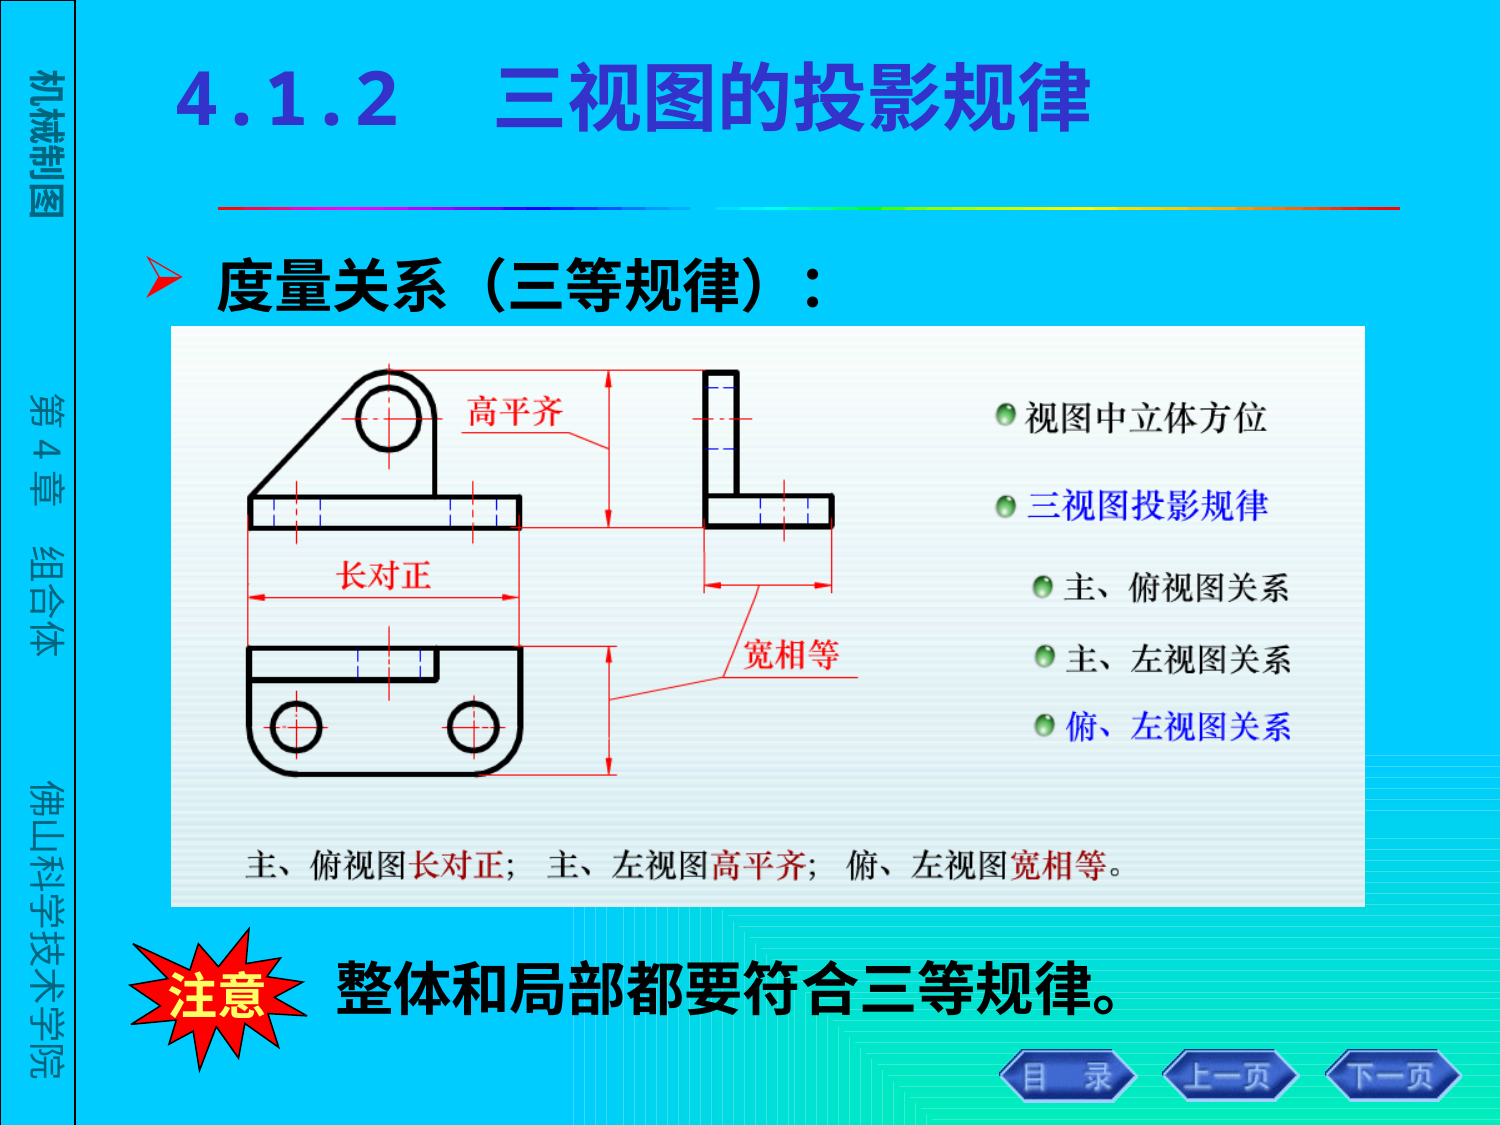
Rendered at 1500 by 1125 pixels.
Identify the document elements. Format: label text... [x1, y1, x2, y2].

picture [999, 1049, 1138, 1103]
picture [1325, 1049, 1463, 1102]
text_box 整体和局部都要符合三等规律。 [247, 952, 1193, 1023]
text_box 注意 [129, 928, 308, 1071]
text_box 度量关系（三等规律）： [141, 231, 1181, 320]
text_box 4.1.2 三视图的投影规律 [159, 42, 1388, 173]
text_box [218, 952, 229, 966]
picture [1162, 1049, 1300, 1102]
picture [172, 327, 1365, 907]
